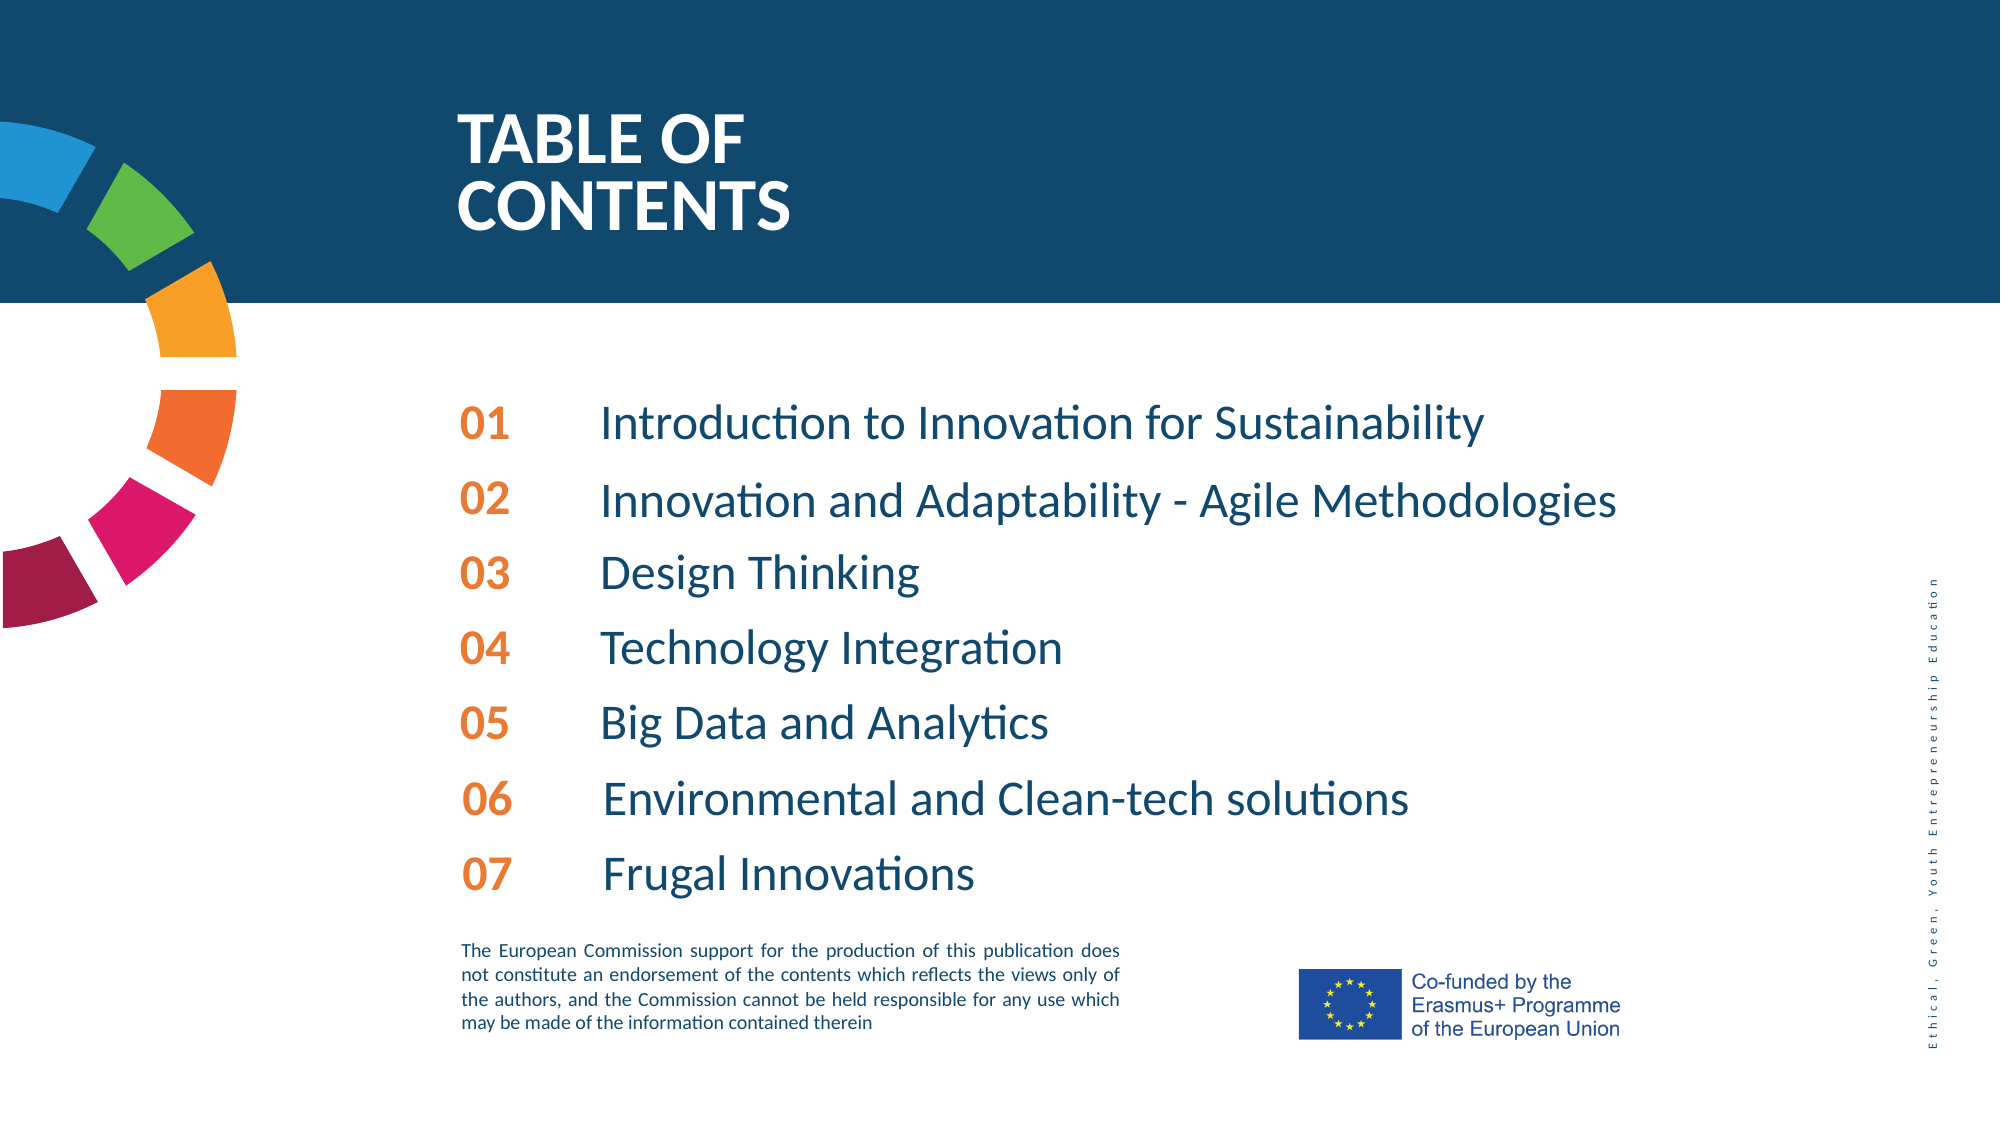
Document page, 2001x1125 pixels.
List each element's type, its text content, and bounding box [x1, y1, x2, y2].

list 01 [399, 400, 571, 438]
list Introduction to Innovation for Sustainability [585, 400, 1569, 438]
list Big Data and Analytics [585, 701, 1523, 739]
list Environmental and Clean-tech solutions [587, 776, 1526, 814]
list 03 [399, 551, 571, 588]
list 04 [399, 626, 571, 664]
list 07 [401, 851, 574, 889]
list 05 [399, 701, 571, 739]
list 02 [399, 476, 571, 513]
list Innovation and Adaptability - Agile Methodologies [585, 464, 1772, 530]
list Technology Integration [585, 626, 1523, 664]
list TABLE OF CONTENTS [442, 134, 1048, 223]
list Frugal Innovations [587, 851, 1526, 889]
list 06 [401, 776, 574, 814]
list Design Thinking [585, 551, 1523, 588]
